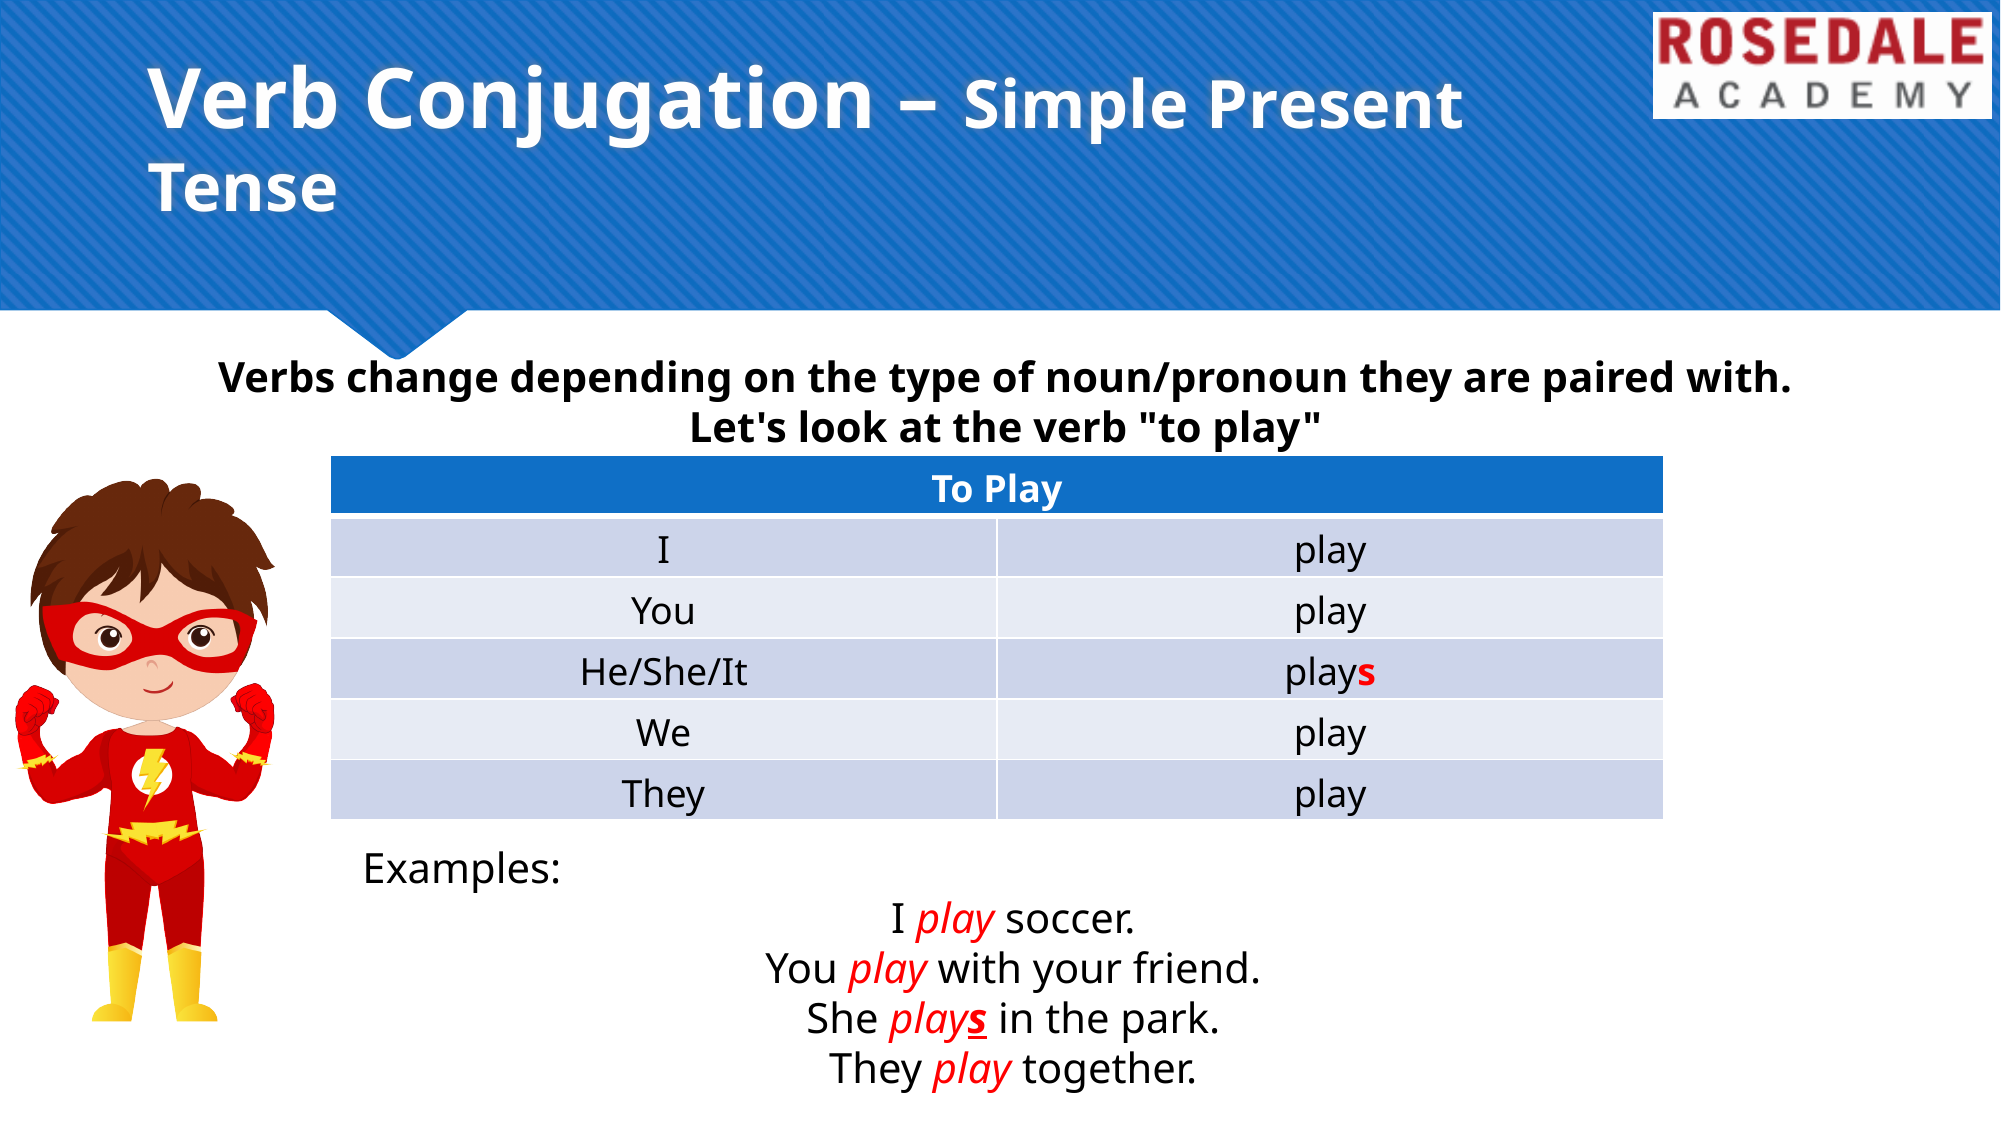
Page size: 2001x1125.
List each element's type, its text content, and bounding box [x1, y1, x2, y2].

table_cell play [998, 519, 1663, 576]
table_cell plays [998, 639, 1663, 698]
text_box Verbs change depending on the type of noun/pronoun they are paired with. Let's look at the verb "to play" [54, 343, 1957, 458]
table_cell They [426, 760, 996, 819]
picture [1653, 12, 1992, 119]
table_cell I [426, 519, 996, 576]
title Verb Conjugation – Simple Present Tense [145, 35, 1653, 225]
table_cell He/She/It [426, 639, 996, 698]
table_cell play [998, 578, 1663, 637]
table_cell play [998, 760, 1663, 819]
picture [0, 470, 426, 1030]
table_cell You [426, 578, 996, 637]
table_cell play [998, 700, 1663, 759]
table_header To Play [331, 456, 1663, 513]
table_cell We [426, 700, 996, 759]
text_box Examples: I play soccer. You play with your friend. She plays in the park. They play together. [347, 834, 1680, 1099]
